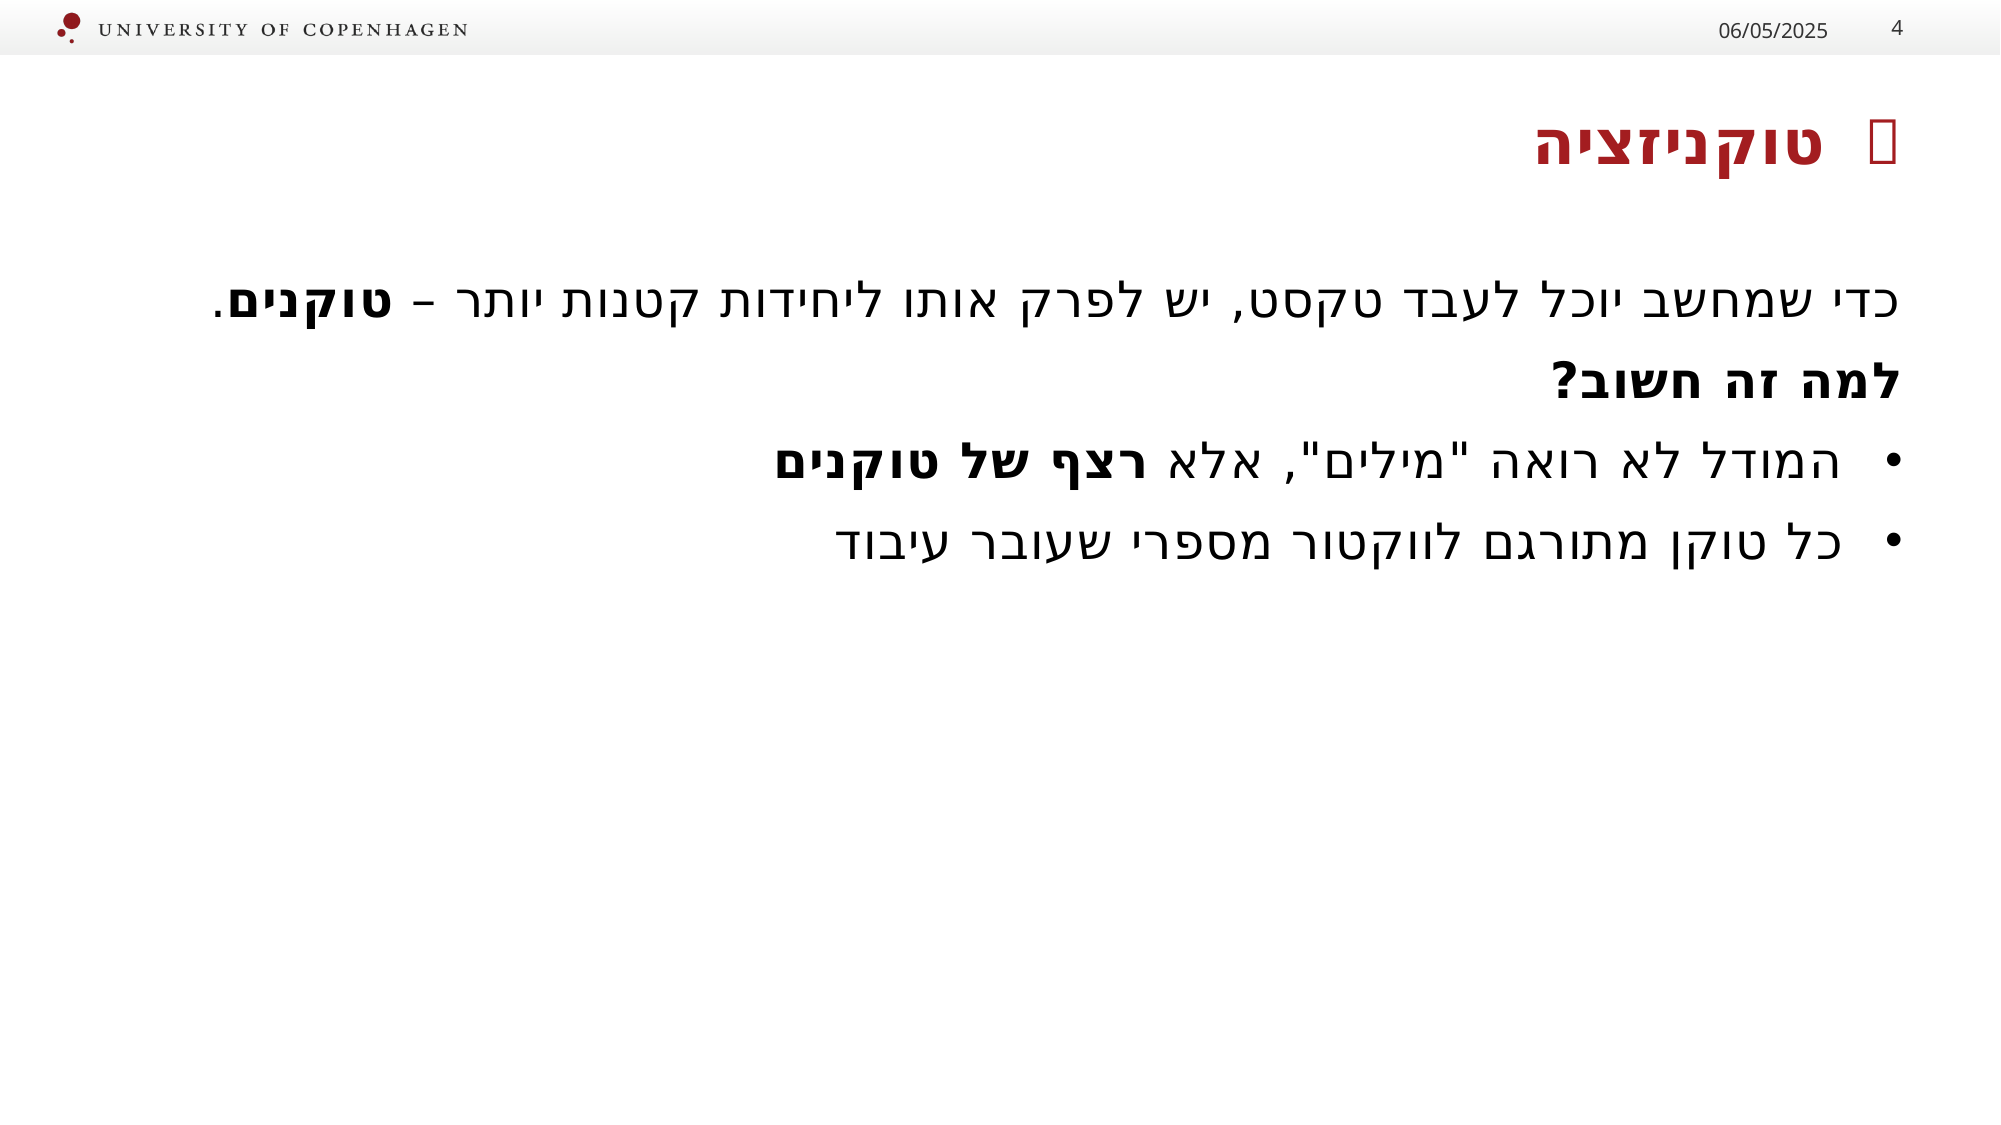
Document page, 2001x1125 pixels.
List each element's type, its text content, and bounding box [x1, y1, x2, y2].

slide_number 4 [1840, 14, 1904, 43]
list כדי שמחשב יוכל לעבד טקסט, יש לפרק אותו ליחידות קטנות יותר – טוקנים. למה זה חשוב? המודל לא רואה "מילים", אלא רצף של טוקנים כל טוקן מתורגם לווקטור מספרי שעובר עיבוד [96, 267, 1904, 1034]
title 🧩 טוקניזציה [96, 101, 1904, 244]
picture [92, 15, 475, 42]
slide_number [1694, 14, 1829, 43]
